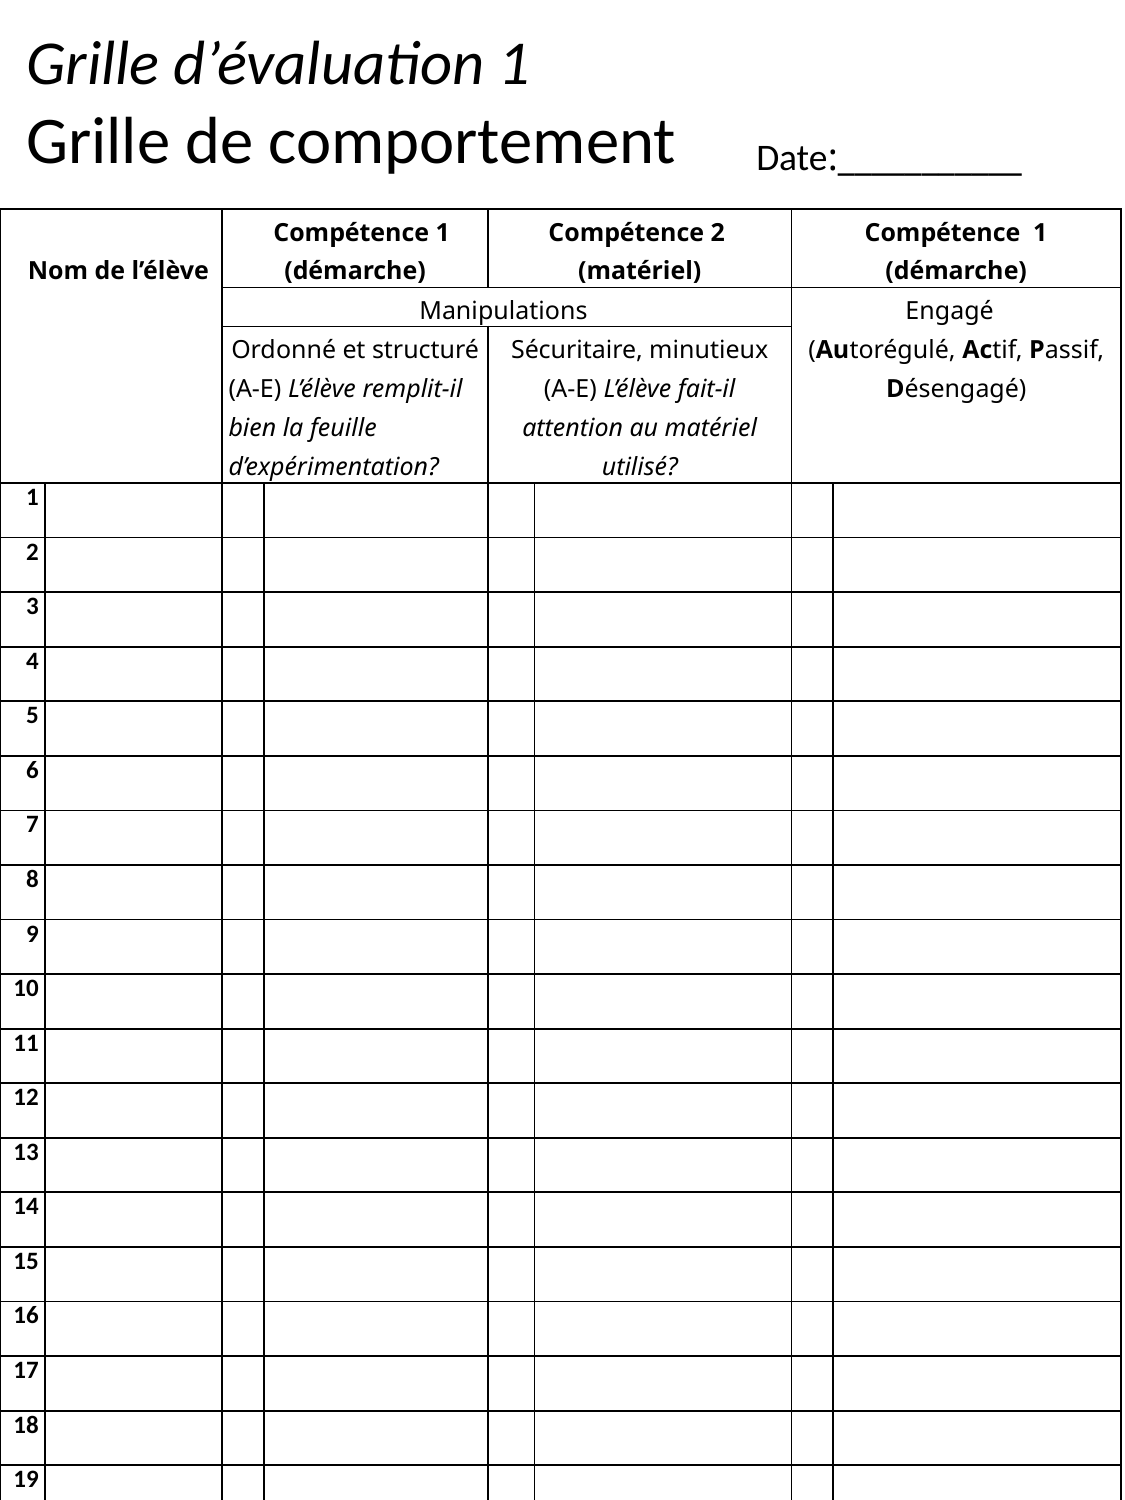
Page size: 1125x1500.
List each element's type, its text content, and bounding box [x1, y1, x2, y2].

table_cell 2 [1, 538, 44, 591]
table_cell [265, 1412, 487, 1464]
table_cell [223, 975, 263, 1028]
title Grille d’évaluation 1 Grille de comportement [11, 87, 713, 186]
table_cell [223, 1466, 263, 1500]
table_cell [535, 757, 791, 810]
table_cell [489, 538, 534, 591]
table_cell [265, 1302, 487, 1355]
table_cell [46, 920, 221, 973]
text_box Date:___________ [741, 125, 1108, 186]
table_header Compétence 1 (démarche) [223, 210, 487, 287]
table_header Compétence 1 (démarche) [792, 210, 1120, 287]
table_cell [223, 1139, 263, 1191]
table_cell 4 [1, 648, 44, 700]
table_cell [792, 648, 832, 700]
table_cell Manipulations [223, 288, 791, 326]
table_cell [834, 1248, 1120, 1301]
table_cell [489, 1084, 534, 1137]
table_cell 9 [1, 920, 44, 973]
table_cell [792, 1084, 832, 1137]
table_cell [792, 1030, 832, 1082]
table_cell [489, 1302, 534, 1355]
table_cell [535, 648, 791, 700]
table_cell 8 [1, 866, 44, 919]
table_cell [834, 1466, 1120, 1500]
table_cell [535, 484, 791, 537]
table_cell [265, 1139, 487, 1191]
table_cell [265, 1466, 487, 1500]
table_cell [46, 975, 221, 1028]
table_cell [223, 1302, 263, 1355]
table_cell [792, 1302, 832, 1355]
table_cell [46, 1302, 221, 1355]
table_cell [535, 1466, 791, 1500]
table_cell [489, 975, 534, 1028]
table_cell [834, 1412, 1120, 1464]
table_cell [46, 593, 221, 646]
table_cell [792, 1248, 832, 1301]
table_header Compétence 2 (matériel) [489, 210, 791, 287]
table_cell [46, 757, 221, 810]
table_cell [223, 702, 263, 755]
table_cell [223, 757, 263, 810]
table_cell [535, 975, 791, 1028]
table_cell [223, 1357, 263, 1410]
table_cell [265, 920, 487, 973]
table_cell [46, 1139, 221, 1191]
table_cell [834, 593, 1120, 646]
table_cell [489, 1357, 534, 1410]
table_cell [265, 1357, 487, 1410]
table_cell 11 [1, 1030, 44, 1082]
table_cell Sécuritaire, minutieux (A-E) L’élève fait-il attention au matériel utilisé? [489, 327, 791, 482]
table_cell [489, 648, 534, 700]
table_cell [489, 811, 534, 864]
table_cell [489, 1193, 534, 1246]
table_cell 1 [1, 484, 44, 537]
table_cell [265, 866, 487, 919]
table_cell [46, 1030, 221, 1082]
table_cell 14 [1, 1193, 44, 1246]
table_cell [792, 1412, 832, 1464]
table_cell [535, 866, 791, 919]
table_cell 19 [1, 1466, 44, 1500]
table_cell [489, 1139, 534, 1191]
table_cell [535, 1302, 791, 1355]
table_cell [265, 1248, 487, 1301]
table_cell [265, 811, 487, 864]
table_cell 7 [1, 811, 44, 864]
table_cell [834, 648, 1120, 700]
table_cell [489, 920, 534, 973]
table_cell [792, 484, 832, 537]
table_cell [535, 920, 791, 973]
table_cell [834, 1139, 1120, 1191]
table_header Nom de l’élève [1, 210, 221, 482]
table_cell [834, 811, 1120, 864]
table_cell [46, 648, 221, 700]
table_cell 13 [1, 1139, 44, 1191]
table_cell [834, 1302, 1120, 1355]
table_cell [489, 1412, 534, 1464]
table_cell 5 [1, 702, 44, 755]
table_cell [535, 1139, 791, 1191]
table_cell [265, 1030, 487, 1082]
table_cell [834, 975, 1120, 1028]
table_cell [46, 1248, 221, 1301]
table_cell [489, 1248, 534, 1301]
table_cell [46, 1084, 221, 1137]
table_cell [489, 1466, 534, 1500]
table_cell [46, 1193, 221, 1246]
table_cell [46, 1412, 221, 1464]
table_cell [489, 593, 534, 646]
table_cell [535, 593, 791, 646]
table_cell 10 [1, 975, 44, 1028]
table_cell [46, 538, 221, 591]
table_cell Ordonné et structuré (A-E) L’élève remplit-il bien la feuille d’expérimentation? [223, 327, 487, 482]
table_cell [489, 484, 534, 537]
table_cell 15 [1, 1248, 44, 1301]
table_cell [834, 866, 1120, 919]
table_cell [535, 1248, 791, 1301]
table_cell [265, 1084, 487, 1137]
table_cell [223, 484, 263, 537]
table_cell [223, 1030, 263, 1082]
table_cell [834, 702, 1120, 755]
table_cell [792, 1357, 832, 1410]
table_cell [535, 1357, 791, 1410]
table_cell [46, 811, 221, 864]
table_cell [792, 1466, 832, 1500]
table_cell [46, 484, 221, 537]
table_cell [46, 866, 221, 919]
table_cell [834, 538, 1120, 591]
table_cell [792, 538, 832, 591]
table_cell [834, 1084, 1120, 1137]
table_cell [792, 593, 832, 646]
table_cell [265, 975, 487, 1028]
table_cell [265, 702, 487, 755]
table_cell [265, 648, 487, 700]
table_cell 17 [1, 1357, 44, 1410]
table_cell [223, 593, 263, 646]
table_cell [265, 757, 487, 810]
table_cell [535, 811, 791, 864]
table_cell [792, 866, 832, 919]
table_cell [792, 811, 832, 864]
table_cell [223, 538, 263, 591]
table_cell [834, 1193, 1120, 1246]
table_cell [535, 1193, 791, 1246]
table_cell [535, 702, 791, 755]
table_cell [223, 866, 263, 919]
table_cell [223, 648, 263, 700]
table_cell [265, 484, 487, 537]
table_cell [265, 1193, 487, 1246]
table_cell 16 [1, 1302, 44, 1355]
table_cell 12 [1, 1084, 44, 1137]
table_cell [223, 1412, 263, 1464]
table_cell [834, 920, 1120, 973]
table_cell [834, 1030, 1120, 1082]
table_cell 3 [1, 593, 44, 646]
table_cell [489, 757, 534, 810]
table_cell [792, 920, 832, 973]
table_cell [46, 1357, 221, 1410]
table_cell [265, 538, 487, 591]
table_cell [489, 1030, 534, 1082]
table_cell [792, 1139, 832, 1191]
table_cell [535, 1030, 791, 1082]
table_cell [834, 484, 1120, 537]
table_cell [535, 538, 791, 591]
table_cell [223, 1084, 263, 1137]
table_cell [489, 866, 534, 919]
table_cell Engagé (Autorégulé, Actif, Passif, Désengagé) [792, 288, 1120, 482]
table_cell 18 [1, 1412, 44, 1464]
table_cell [535, 1084, 791, 1137]
table_cell [223, 1248, 263, 1301]
table_cell 6 [1, 757, 44, 810]
table_cell [265, 593, 487, 646]
table_cell [223, 920, 263, 973]
table_cell [46, 702, 221, 755]
table_cell [489, 702, 534, 755]
table_cell [834, 757, 1120, 810]
table_cell [834, 1357, 1120, 1410]
table_cell [223, 811, 263, 864]
table_cell [792, 702, 832, 755]
table_cell [792, 975, 832, 1028]
table_cell [223, 1193, 263, 1246]
table_cell [46, 1466, 221, 1500]
table_cell [792, 1193, 832, 1246]
table_cell [792, 757, 832, 810]
table_cell [535, 1412, 791, 1464]
